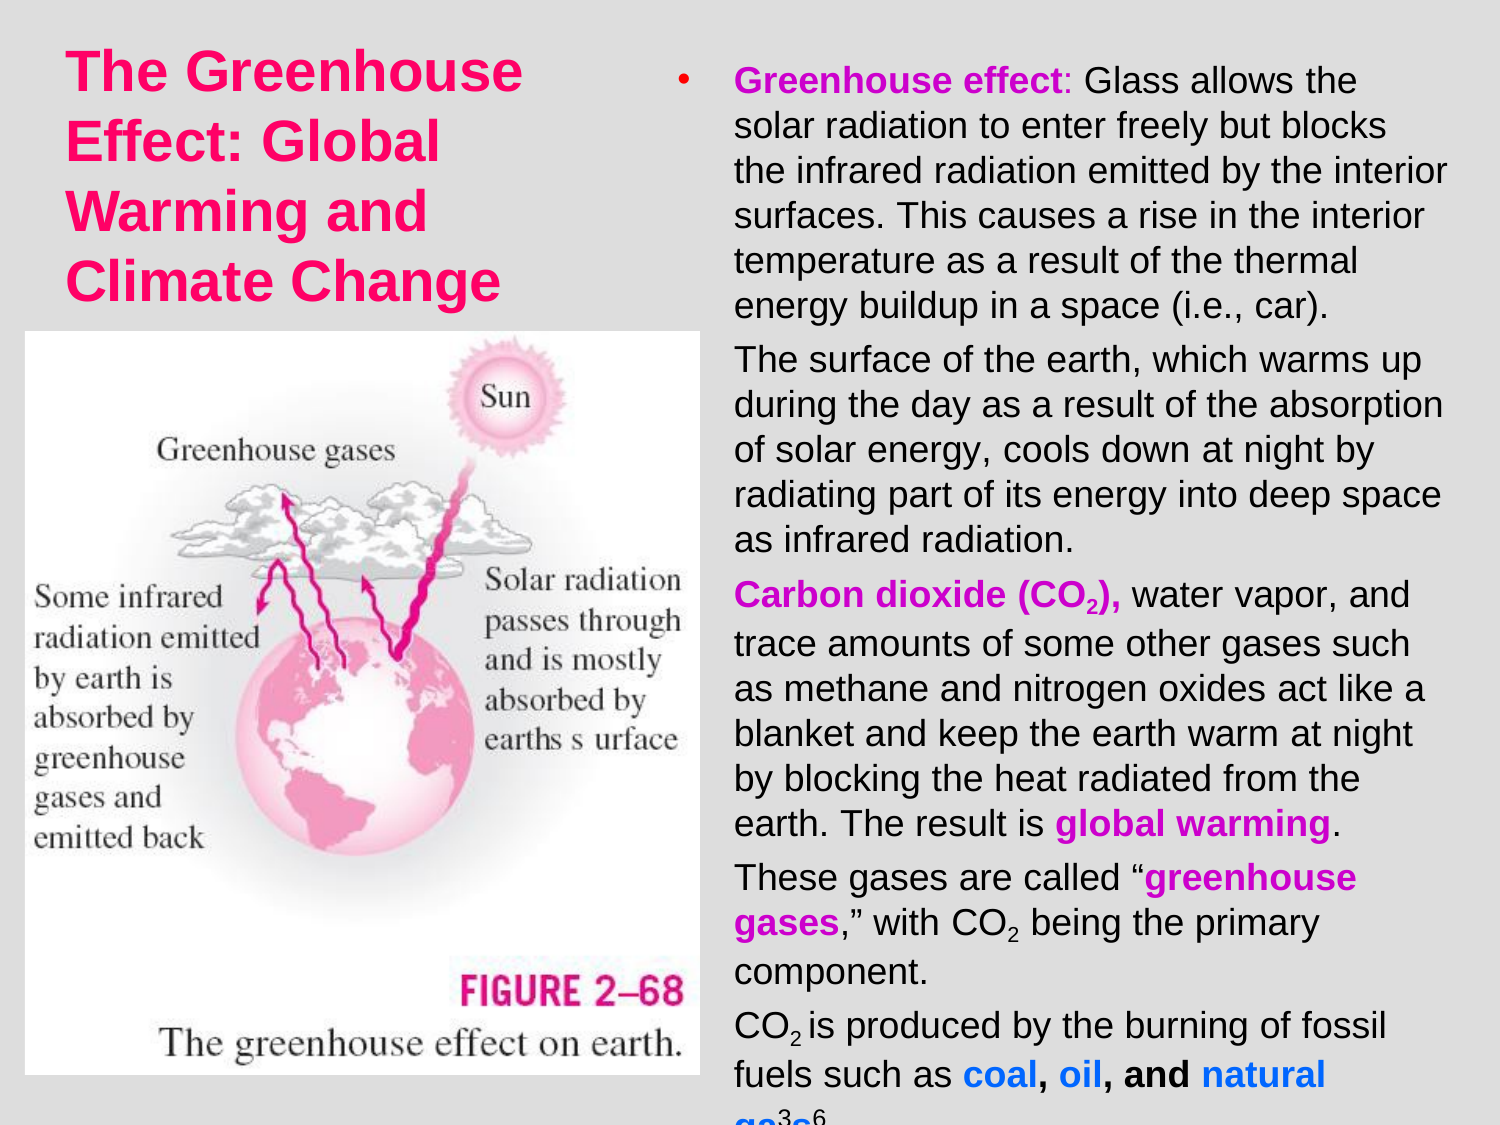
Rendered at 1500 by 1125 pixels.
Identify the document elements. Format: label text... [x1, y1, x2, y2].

text_box [24, 331, 700, 1075]
text_box The Greenhouse Effect: Global Warming and Climate Change [62, 33, 527, 315]
text_box Greenhouse effect: Glass allows the solar radiation to enter freely but blocks the infrared radiation emitted by the interior surfaces. This causes a rise in the interior temperature as a result of the thermal energy buildup in a space (i.e., car). The surface of the earth, which warms up during the day as a result of the absorption of solar energy, cools down at night by radiating part of its energy into deep space as infrared radiation. Carbon dioxide (CO2), water vapor, and trace amounts of some other gases such as methane and nitrogen oxides act like a blanket and keep the earth warm at night by blocking the heat radiated from the earth. The result is global warming. These gases are called “greenhouse gases,” with CO2 being the primary component. CO2 is produced by the burning of fossil fuels such as coal, oil, and natural ga3s6. [675, 56, 1451, 1085]
